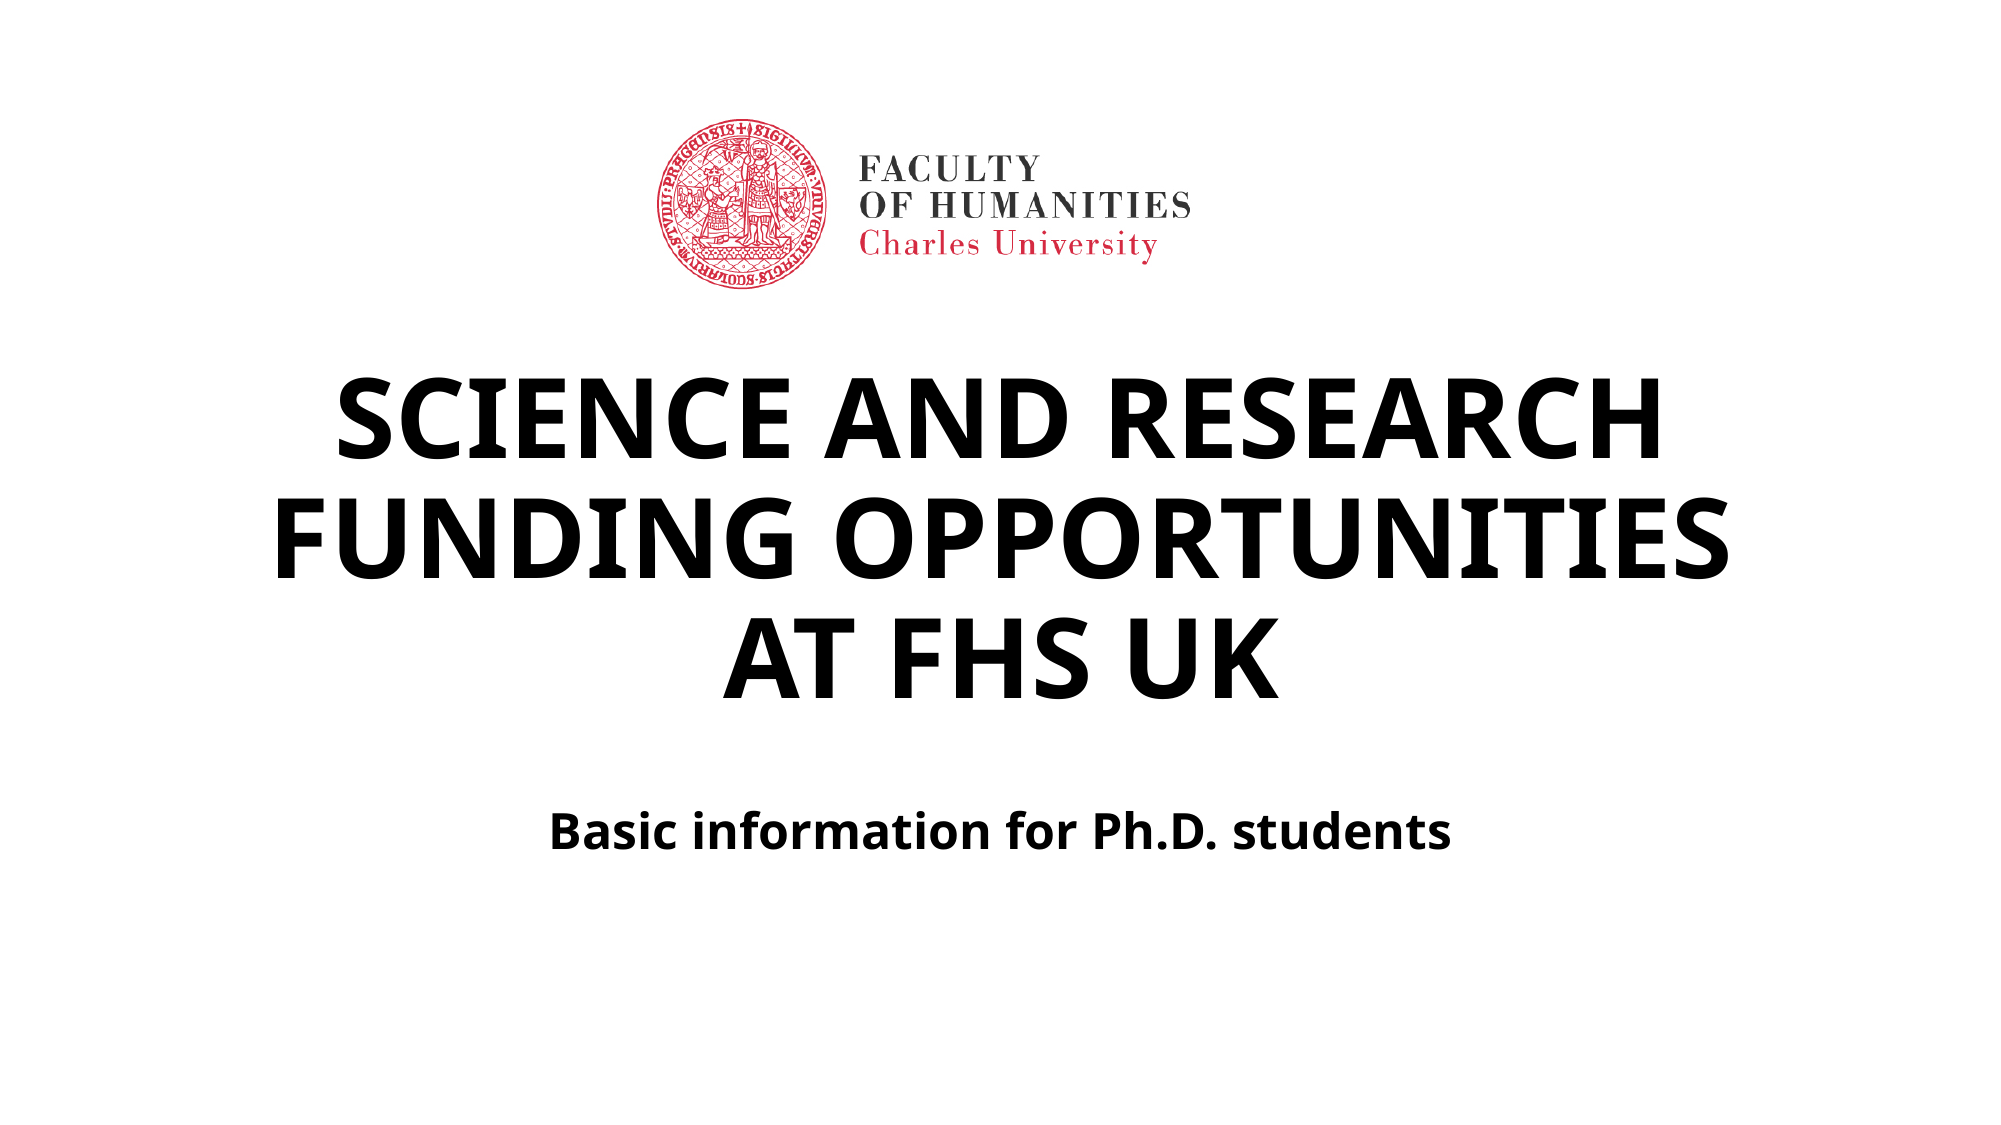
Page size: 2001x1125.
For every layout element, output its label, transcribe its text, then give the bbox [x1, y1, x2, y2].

title SCIENCE AND RESEARCH FUNDING OPPORTUNITIES AT FHS UK [251, 338, 1752, 730]
picture [657, 119, 1565, 290]
subtitle Basic information for Ph.D. students [250, 717, 1751, 990]
